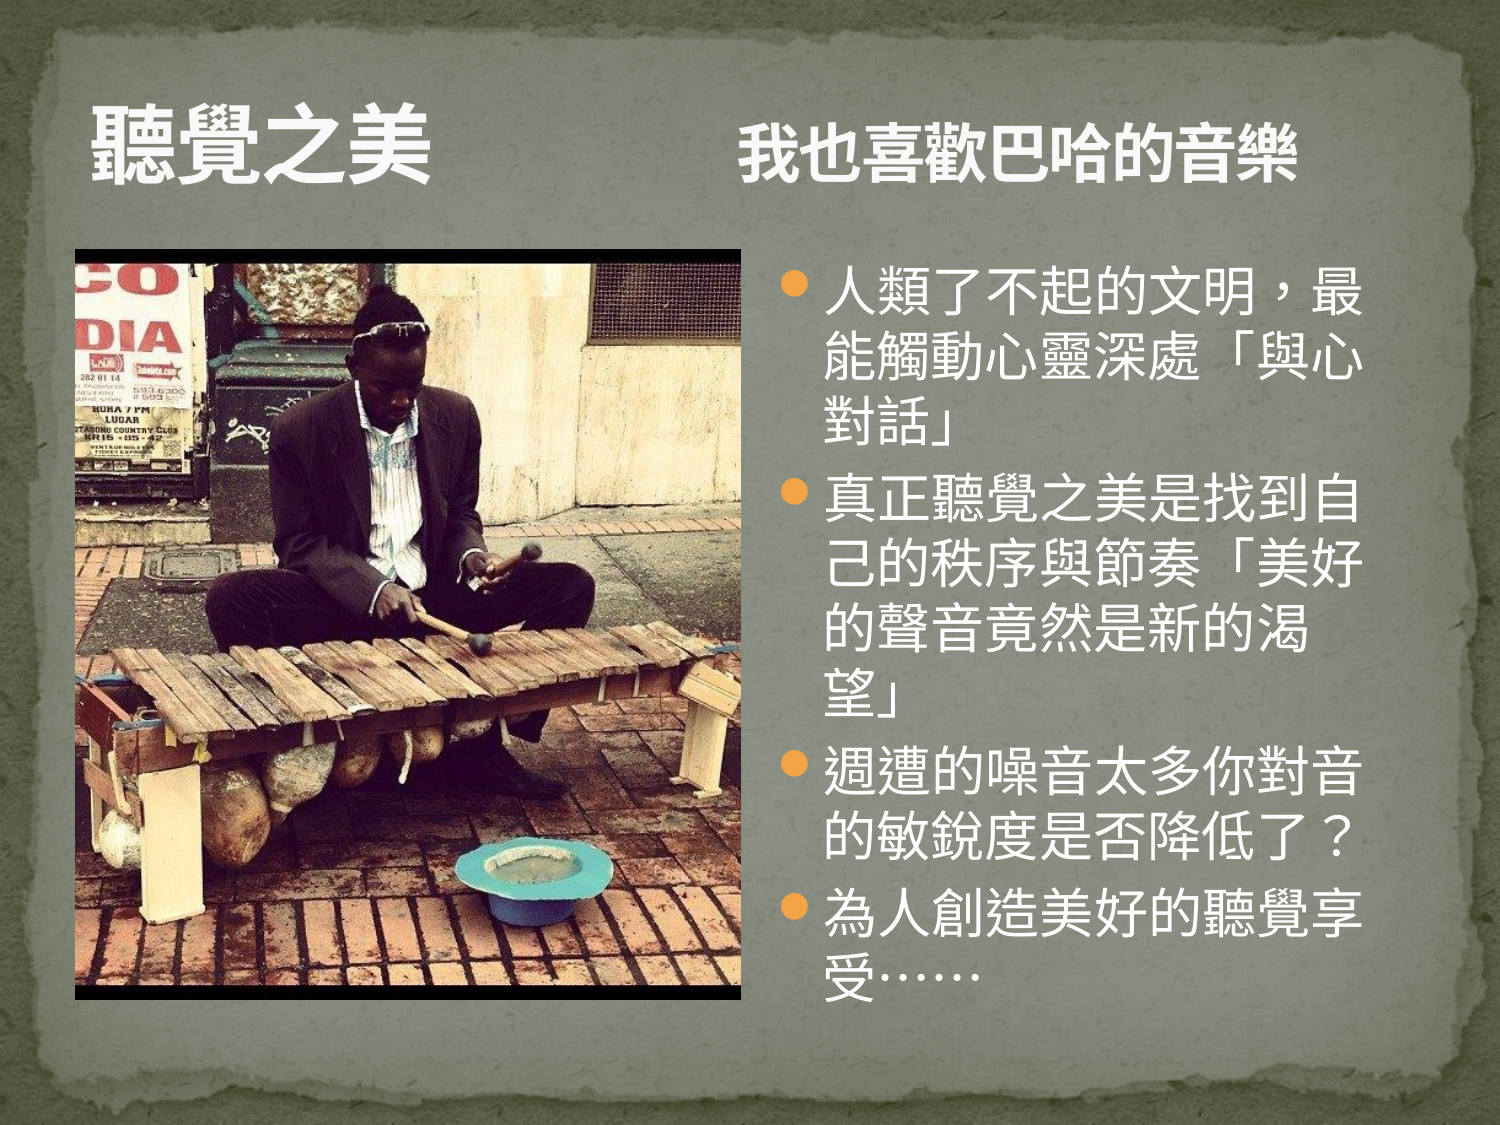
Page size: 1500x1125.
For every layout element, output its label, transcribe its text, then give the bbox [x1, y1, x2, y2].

title 聽覺之美 我也喜歡巴哈的音樂 [74, 43, 1425, 203]
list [77, 252, 740, 998]
list 人類了不起的文明，最能觸動心靈深處「與心對話」 真正聽覺之美是找到自己的秩序與節奏「美好的聲音竟然是新的渴望」 週遭的噪音太多你對音的敏銳度是否降低了？ 為人創造美好的聽覺享受…… [762, 249, 1429, 1000]
